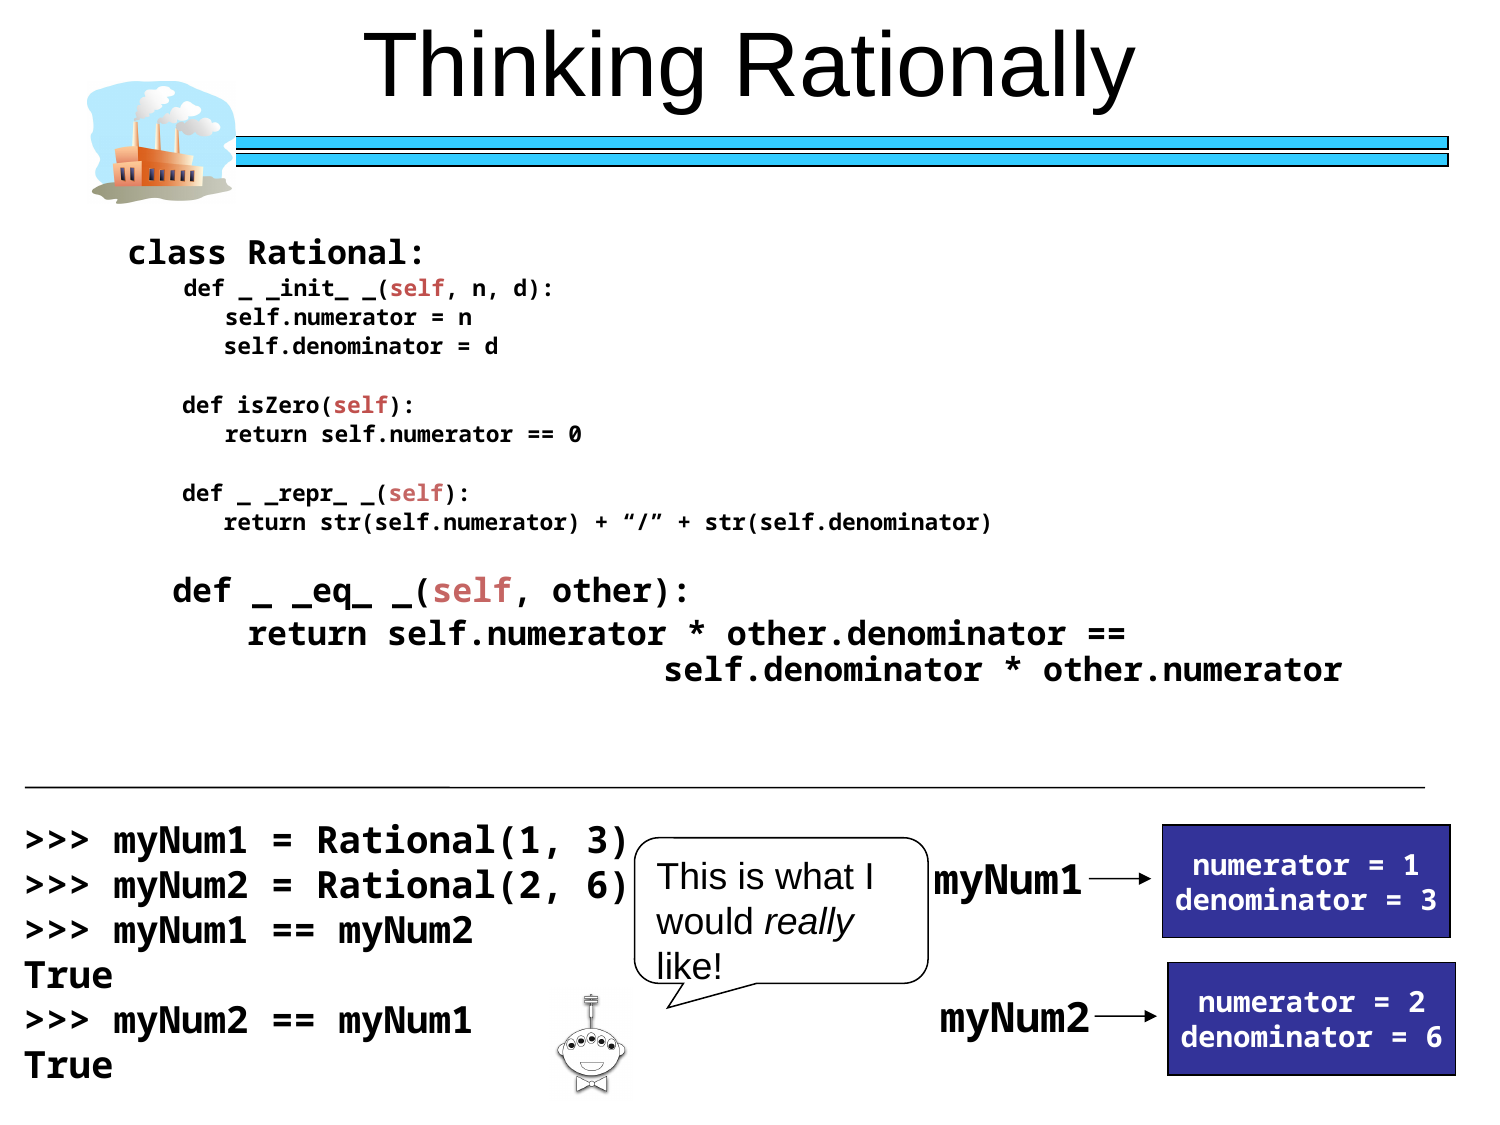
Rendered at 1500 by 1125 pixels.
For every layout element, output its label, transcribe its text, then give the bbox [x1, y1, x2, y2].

text_box class Rational: def _ _init_ _(self, n, d): self.numerator = n self.denominator = d def isZero(self): return self.numerator == 0 def _ _repr_ _(self): return str(self.numerator) + “/” + str(self.denominator) def _ _eq_ _(self, other): return self.numerator * other.denominator == self.denominator * other.numerator [112, 228, 1388, 904]
text_box myNum1 [929, 904, 1099, 911]
picture [549, 987, 633, 1101]
text_box numerator = 2 denominator = 6 [1168, 962, 1456, 1075]
text_box numerator = 1 denominator = 3 [1162, 825, 1450, 938]
text_box myNum2 [925, 983, 1106, 1048]
picture [87, 81, 236, 204]
title Thinking Rationally [112, 12, 1388, 108]
text_box This is what I would really like! [634, 904, 929, 1008]
text_box >>> myNum1 = Rational(1, 3) >>> myNum2 = Rational(2, 6) >>> myNum1 == myNum2 True >>> myNum2 == myNum1 True [8, 808, 647, 1093]
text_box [241, 136, 1449, 167]
text_box [1094, 1009, 1158, 1023]
